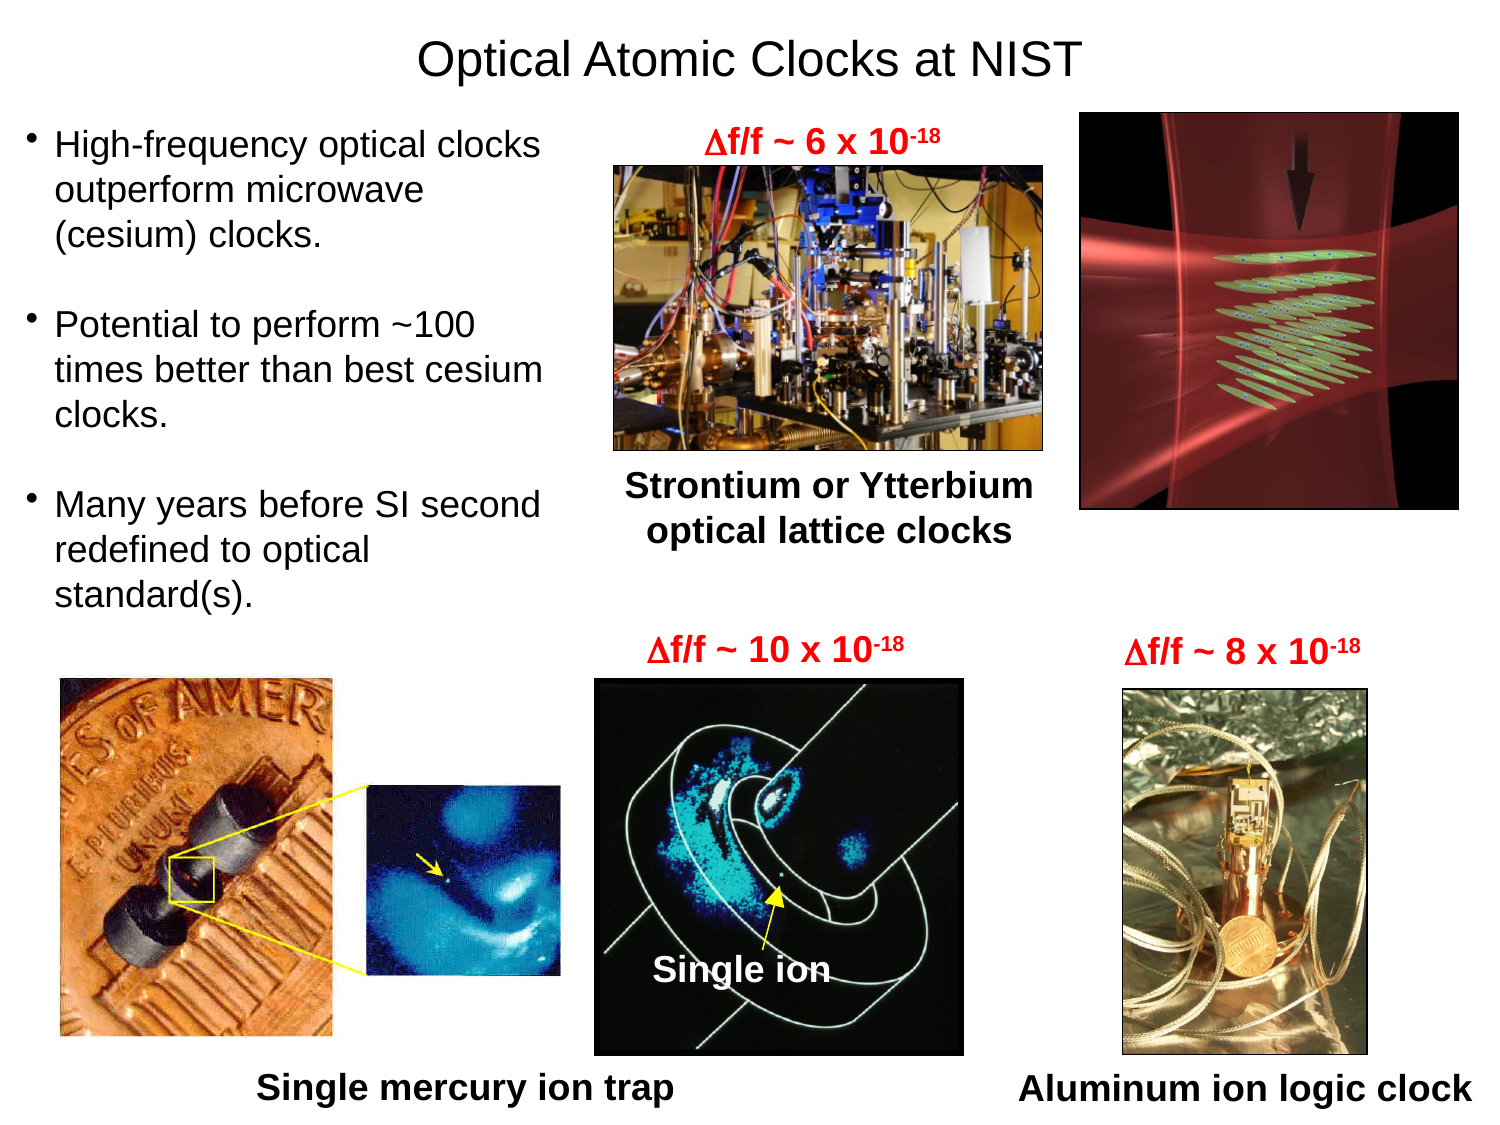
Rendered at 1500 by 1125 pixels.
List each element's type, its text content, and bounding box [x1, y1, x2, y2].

text_box Df/f ~ 8 x 10-18 [1028, 619, 1458, 680]
text_box Single mercury ion trap [241, 1058, 691, 1115]
text_box Aluminum ion logic clock [990, 1056, 1500, 1117]
picture [1080, 112, 1458, 509]
text_box Df/f ~ 6 x 10-18 [607, 109, 1038, 170]
picture [37, 649, 591, 1071]
text_box Optical Atomic Clocks at NIST [0, 19, 1500, 94]
picture [613, 164, 1043, 451]
text_box High-frequency optical clocks outperform microwave (cesium) clocks. Potential to perform ~100 times better than best cesium clocks. Many years before SI second redefined to optical standard(s). [10, 113, 574, 668]
picture [599, 684, 959, 1051]
picture [1123, 689, 1367, 1054]
text_box Strontium or Ytterbium optical lattice clocks [600, 453, 1059, 558]
text_box Df/f ~ 10 x 10-18 [561, 617, 991, 678]
